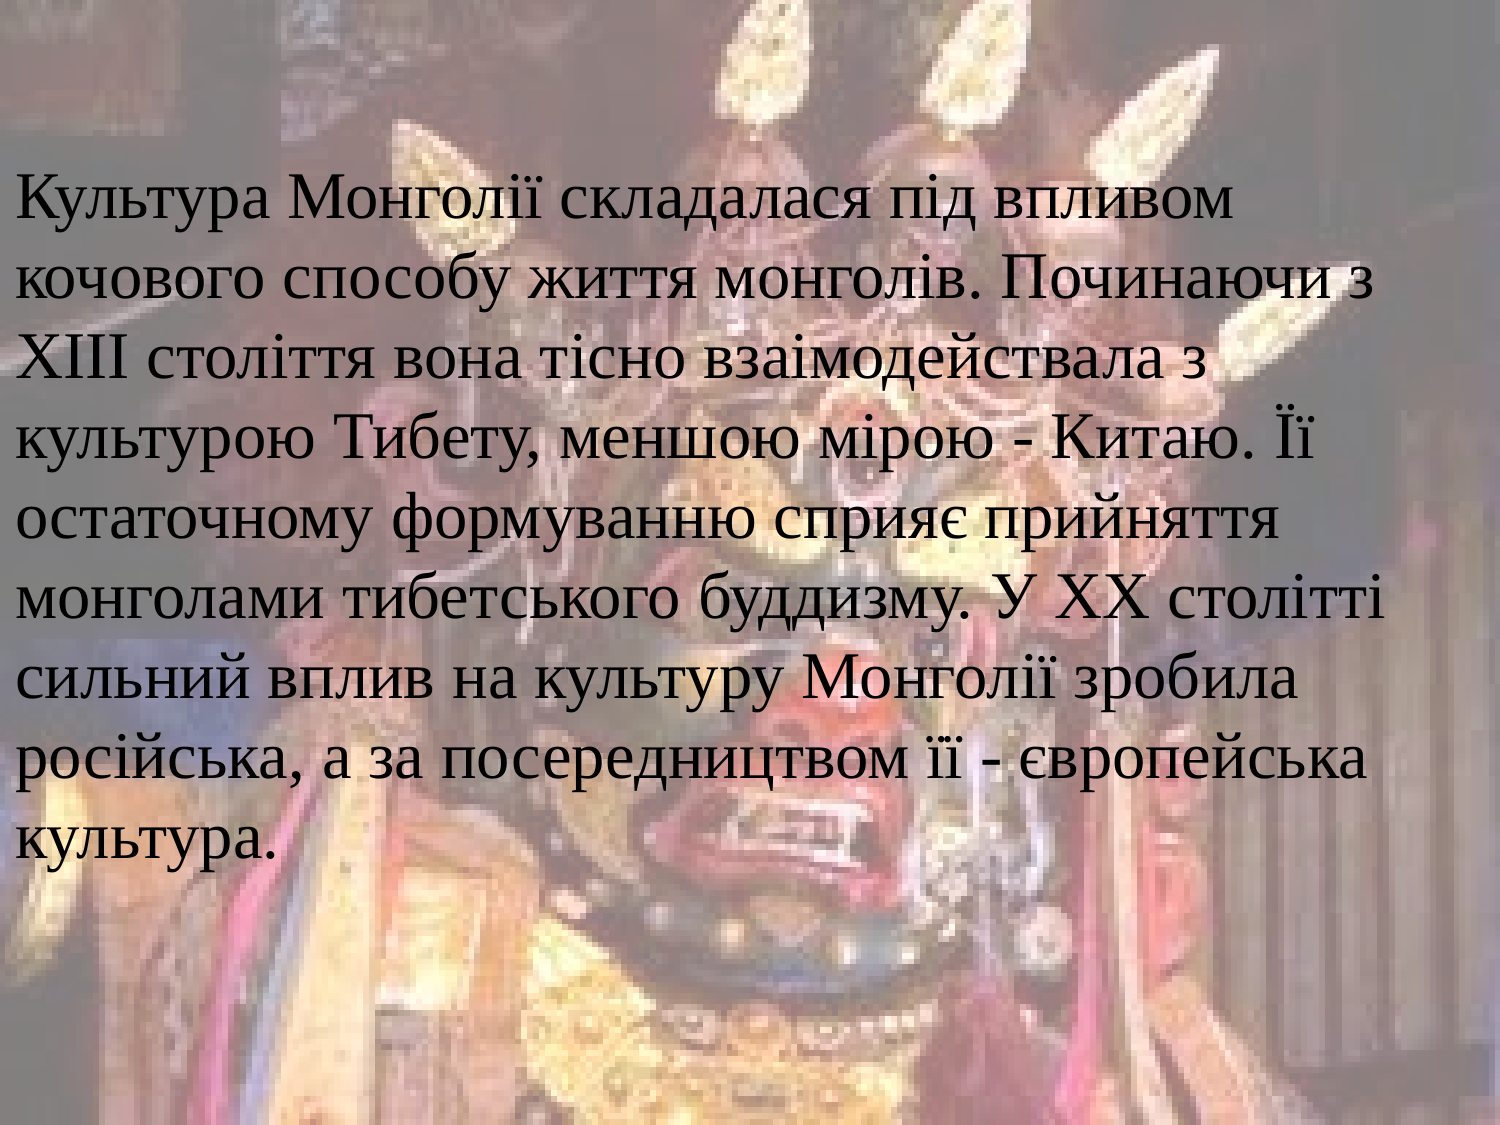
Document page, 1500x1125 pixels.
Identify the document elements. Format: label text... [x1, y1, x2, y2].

text_box Культура Монголії складалася під впливом кочового способу життя монголів. Починаючи з XIII століття вона тісно взаімодействала з культурою Тибету, меншою мірою - Китаю. Її остаточному формуванню сприяє прийняття монголами тибетського буддизму. У XX столітті сильний вплив на культуру Монголії зробила російська, а за посередництвом її - європейська культура. [0, 144, 1477, 879]
